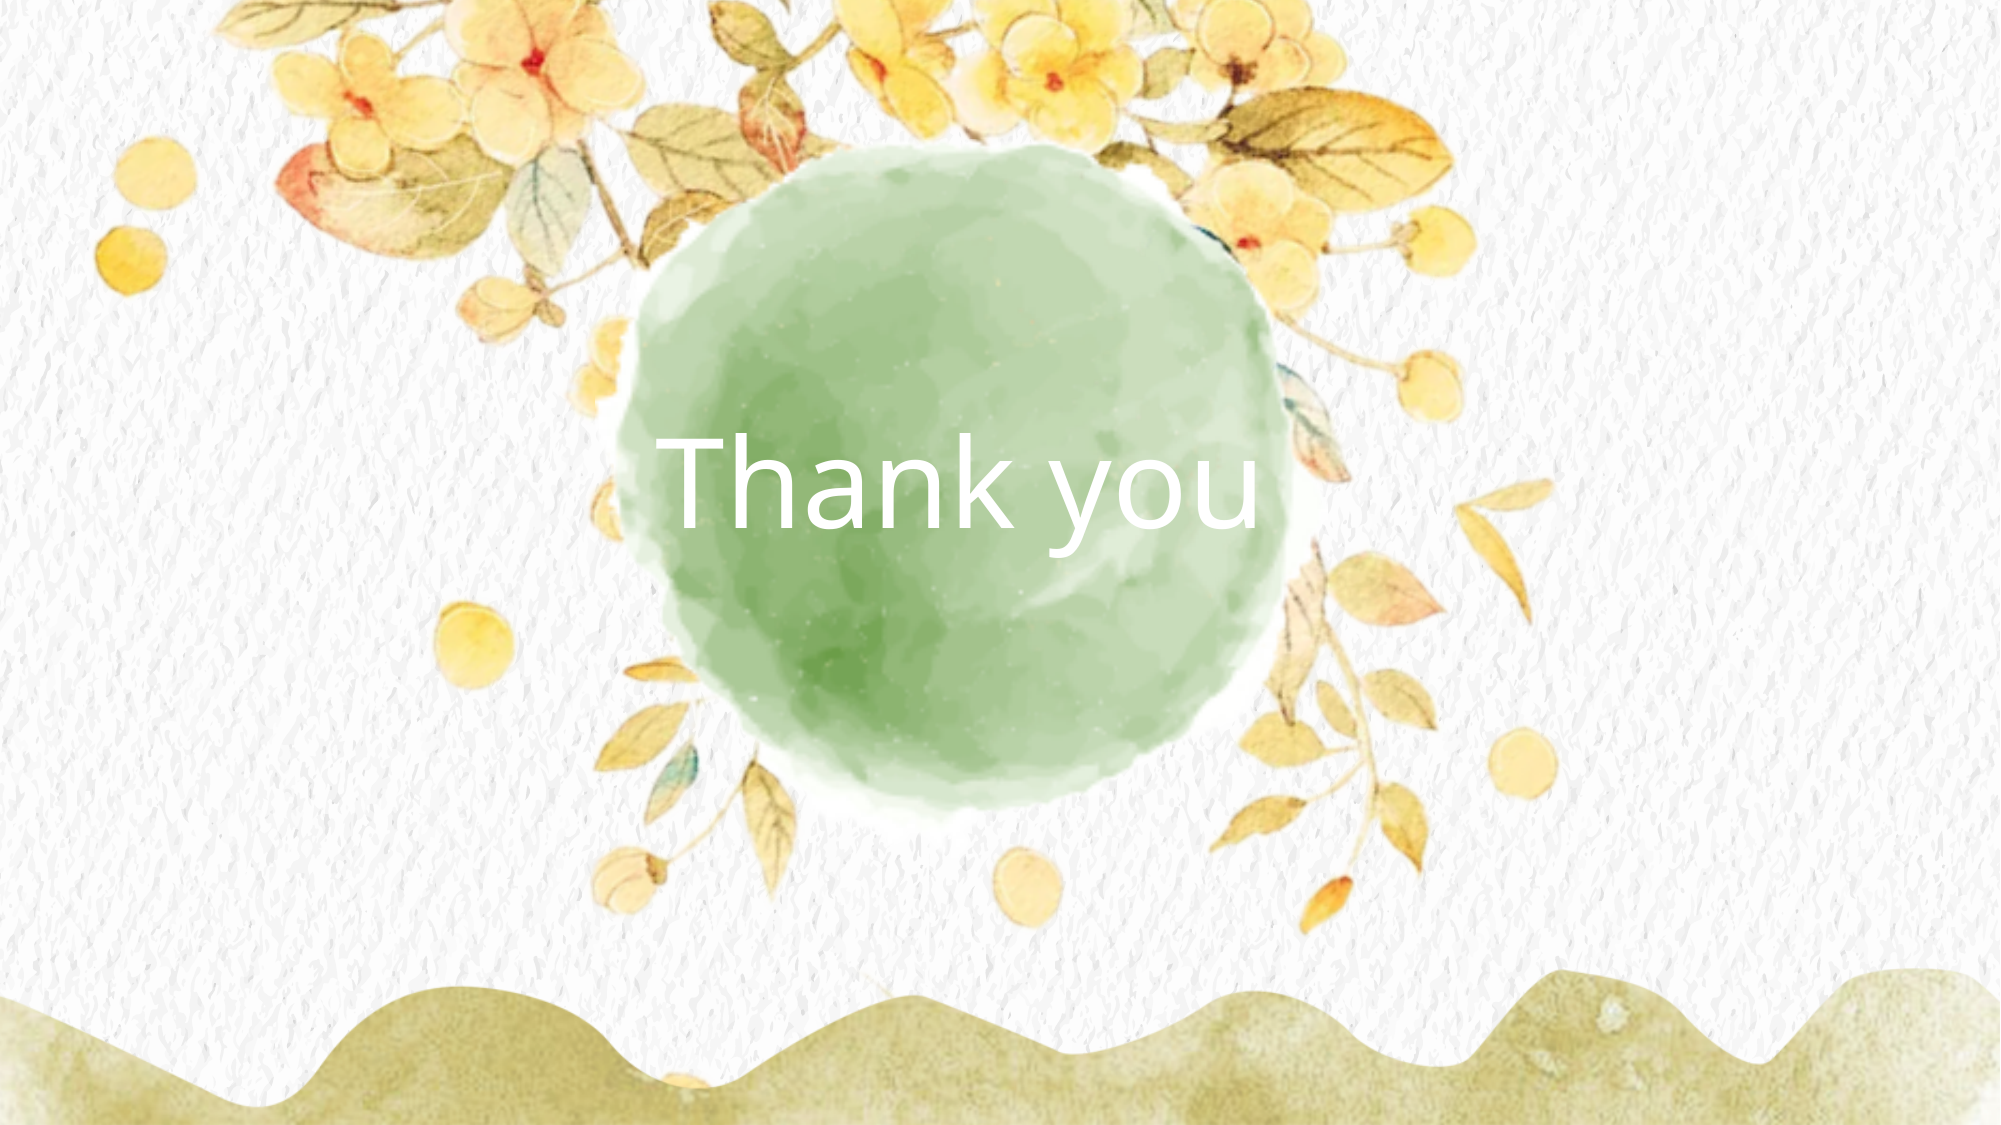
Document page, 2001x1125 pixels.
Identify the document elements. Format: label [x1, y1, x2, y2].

picture [0, 0, 2000, 1125]
text_box [595, 139, 1328, 858]
